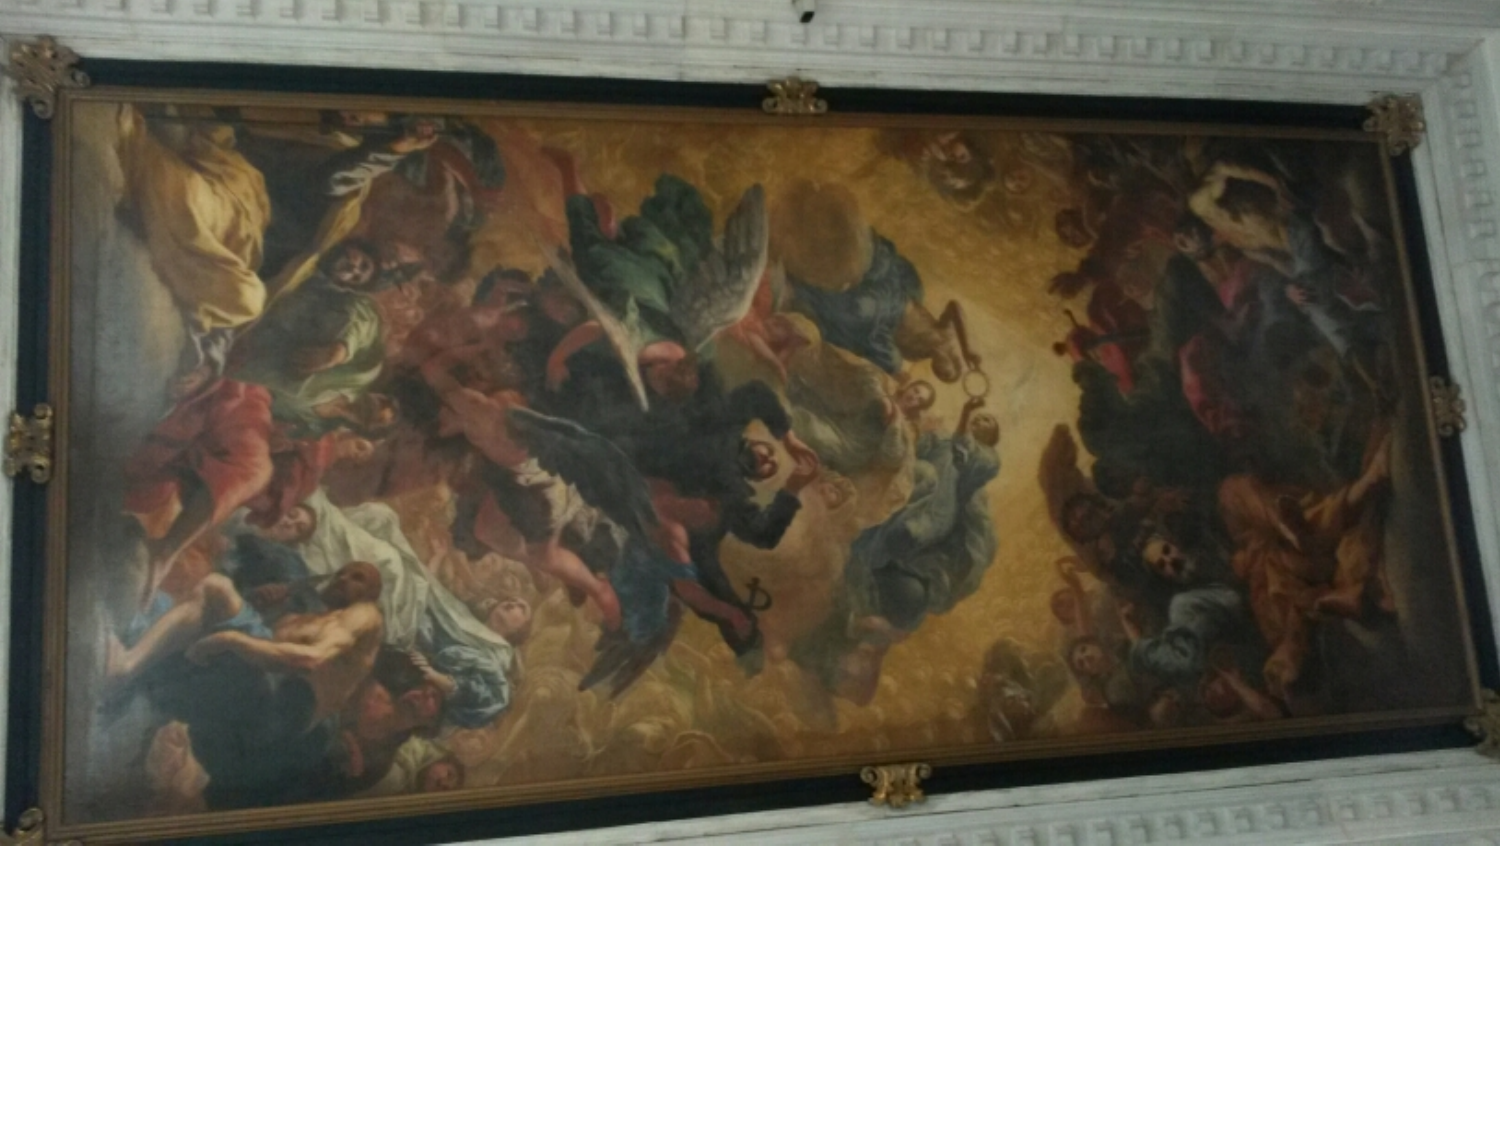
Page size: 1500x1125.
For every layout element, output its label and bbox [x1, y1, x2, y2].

list [0, 0, 1500, 847]
